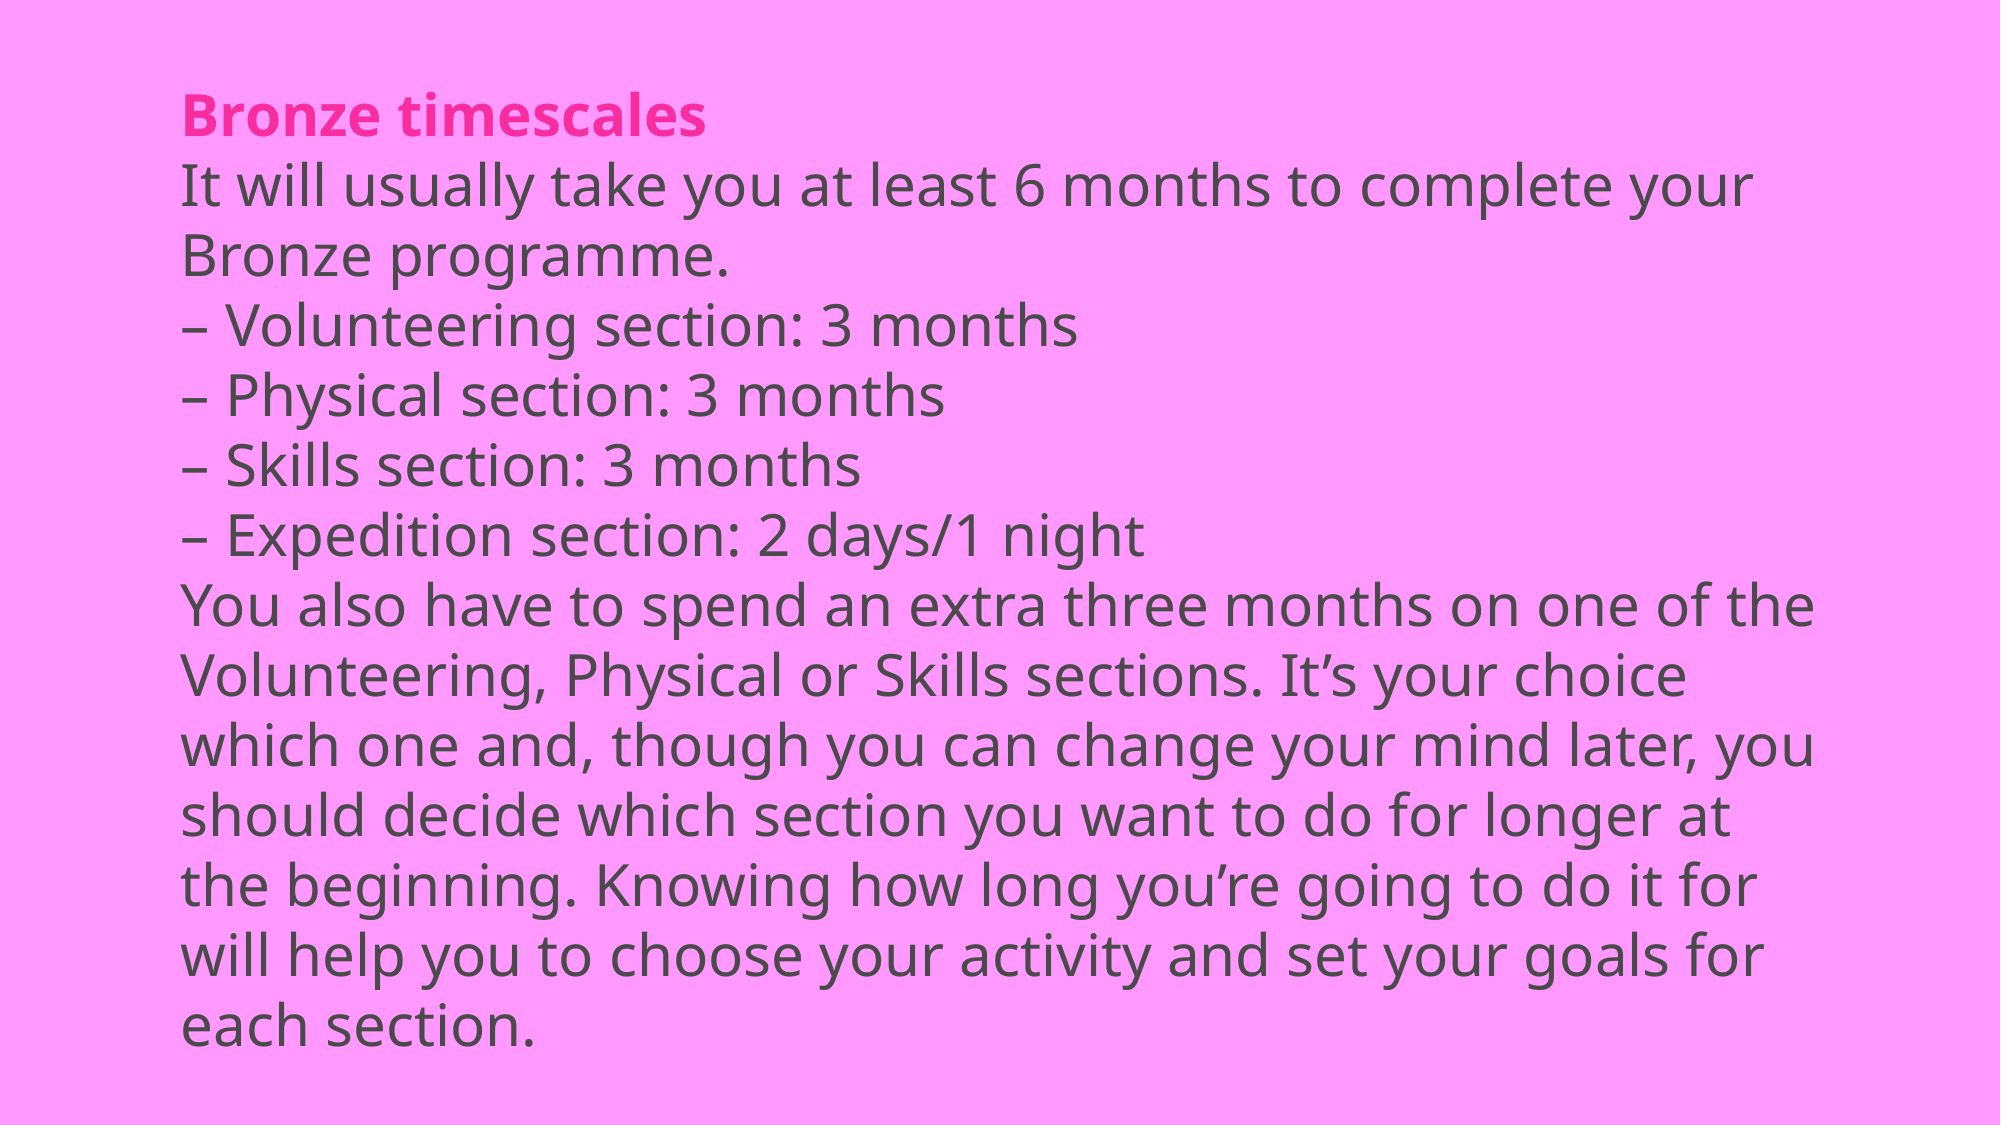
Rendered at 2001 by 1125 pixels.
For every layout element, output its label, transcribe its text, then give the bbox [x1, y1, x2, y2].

text_box Bronze timescales It will usually take you at least 6 months to complete your Bronze programme. – Volunteering section: 3 months – Physical section: 3 months – Skills section: 3 months – Expedition section: 2 days/1 night You also have to spend an extra three months on one of the Volunteering, Physical or Skills sections. It’s your choice which one and, though you can change your mind later, you should decide which section you want to do for longer at the beginning. Knowing how long you’re going to do it for will help you to choose your activity and set your goals for each section. [166, 70, 1847, 1066]
